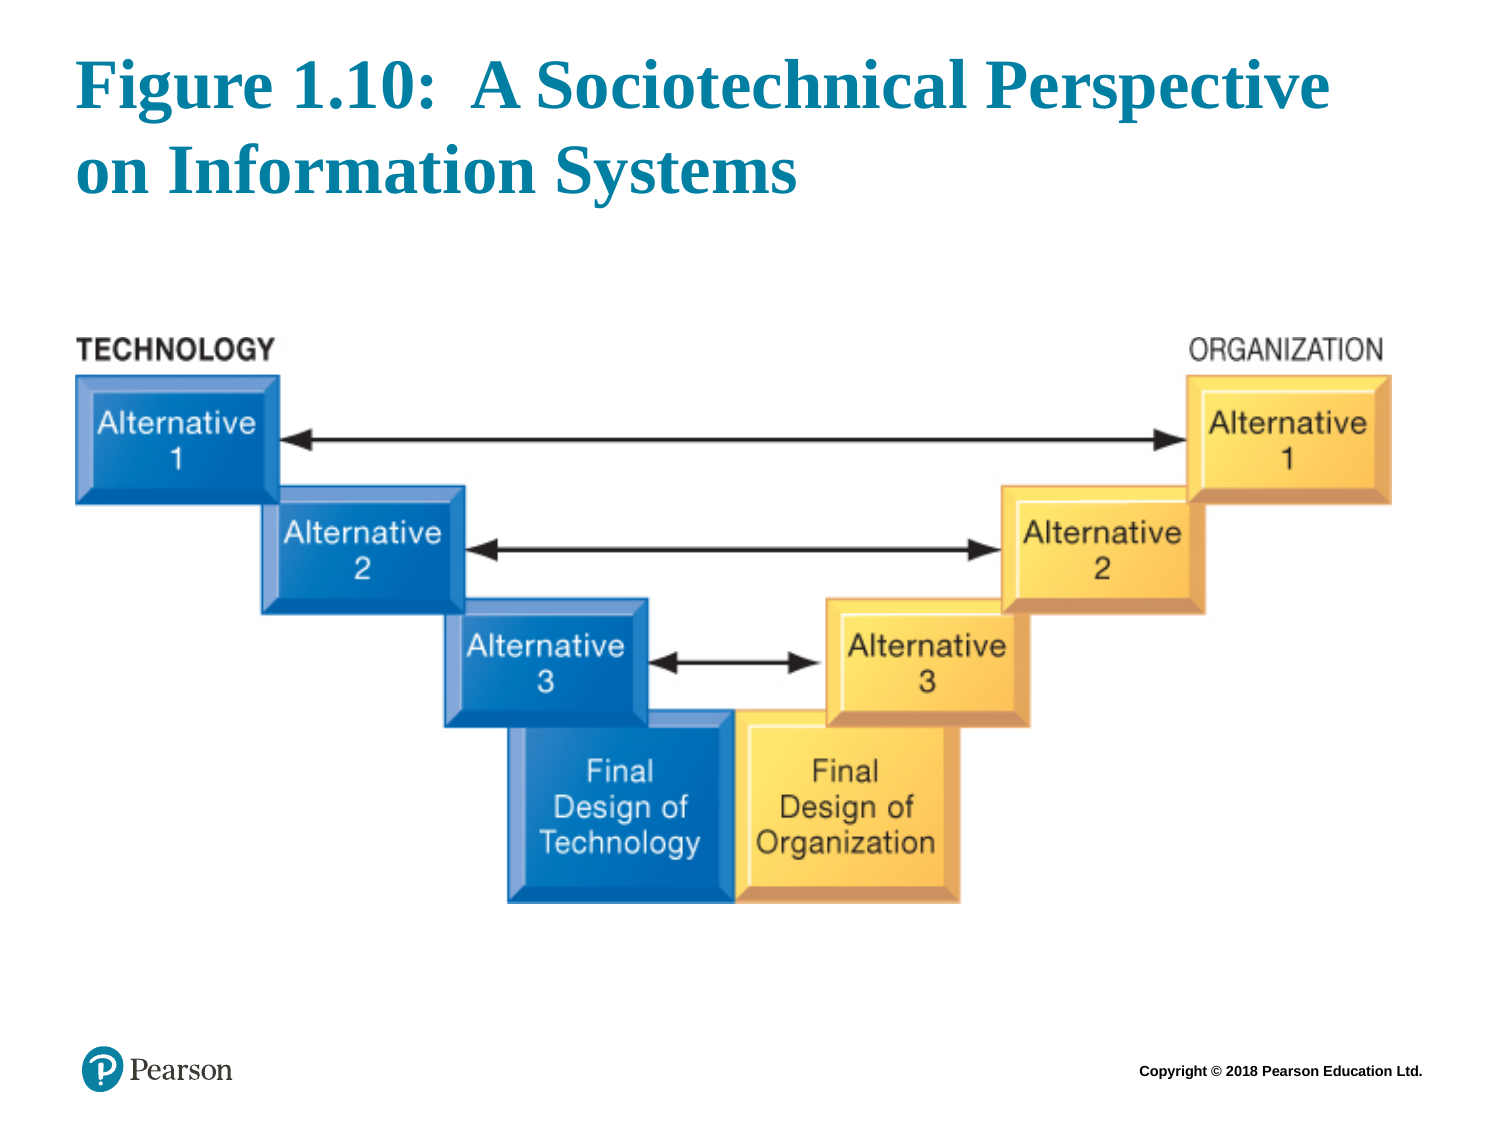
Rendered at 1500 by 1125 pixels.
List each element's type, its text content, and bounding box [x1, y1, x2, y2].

picture [74, 337, 1392, 904]
title Figure 1.10: A Sociotechnical Perspective on Information Systems [75, 37, 1425, 213]
